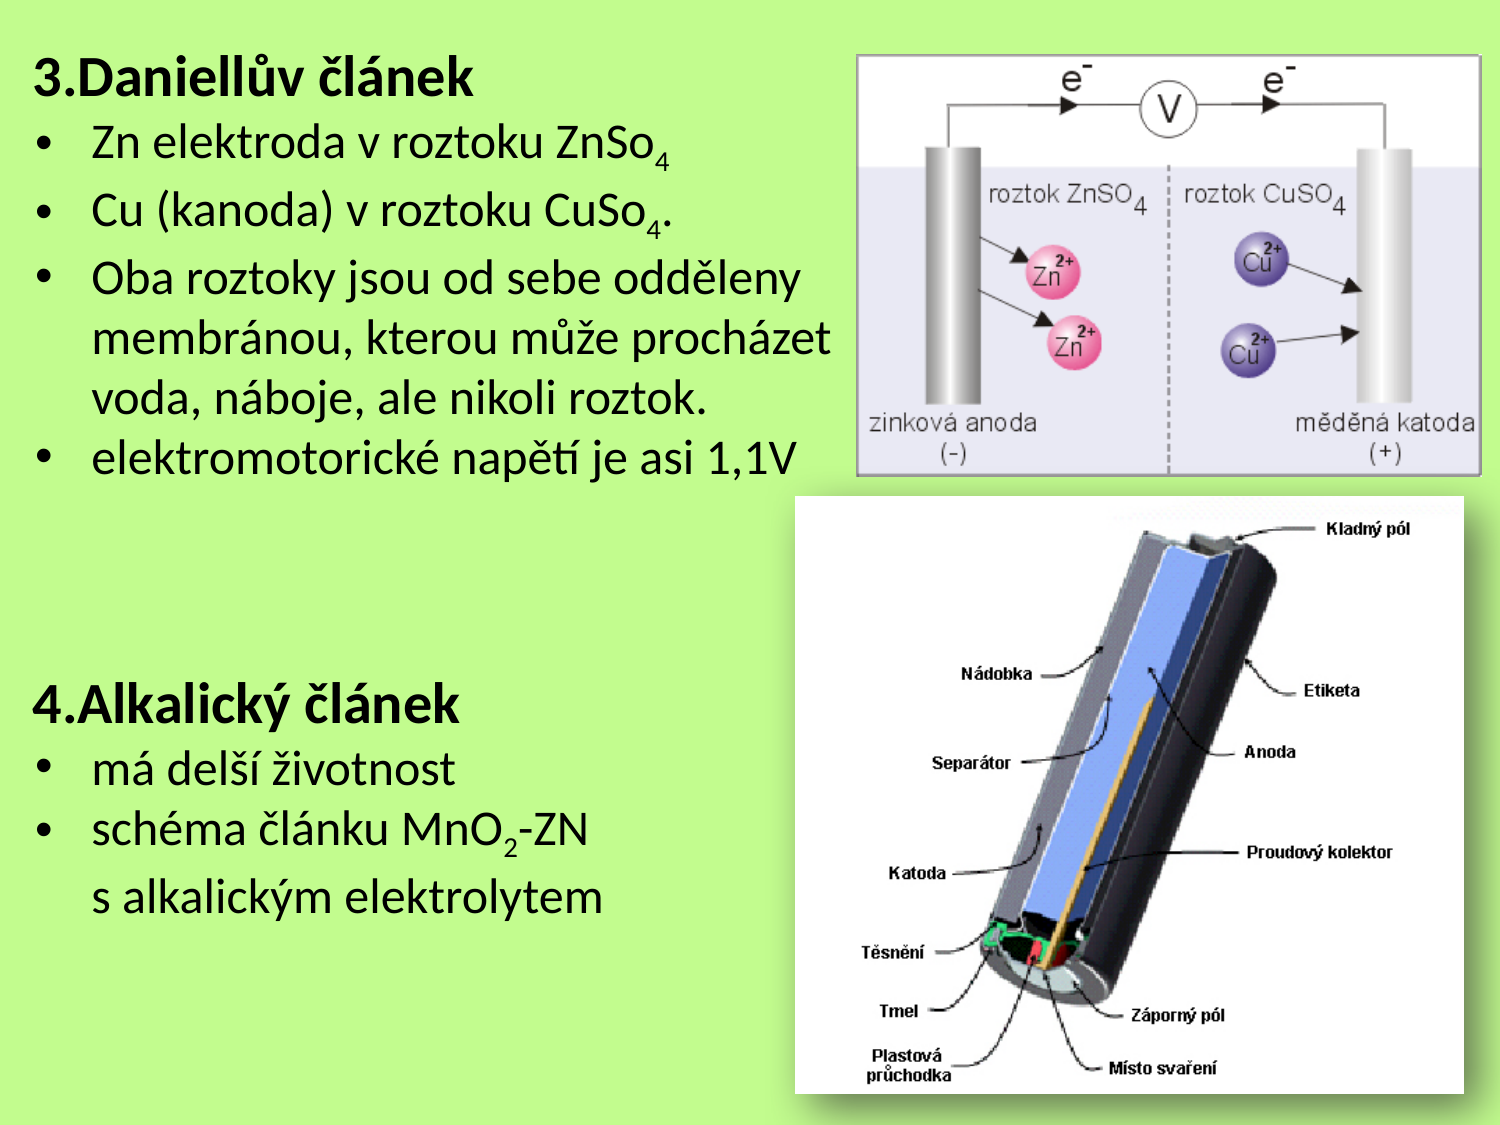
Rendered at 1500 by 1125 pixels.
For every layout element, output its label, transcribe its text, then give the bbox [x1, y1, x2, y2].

picture [795, 496, 1465, 1095]
picture [856, 54, 1482, 477]
list Daniellův článek Zn elektroda v roztoku ZnSo4 Cu (kanoda) v roztoku CuSo4. Oba roztoky jsou od sebe odděleny membránou, kterou může procházet voda, náboje, ale nikoli roztok. elektromotorické napětí je asi 1,1V Alkalický článek má delší životnost schéma článku MnO2-ZN s alkalickým elektrolytem [17, 30, 1457, 1086]
